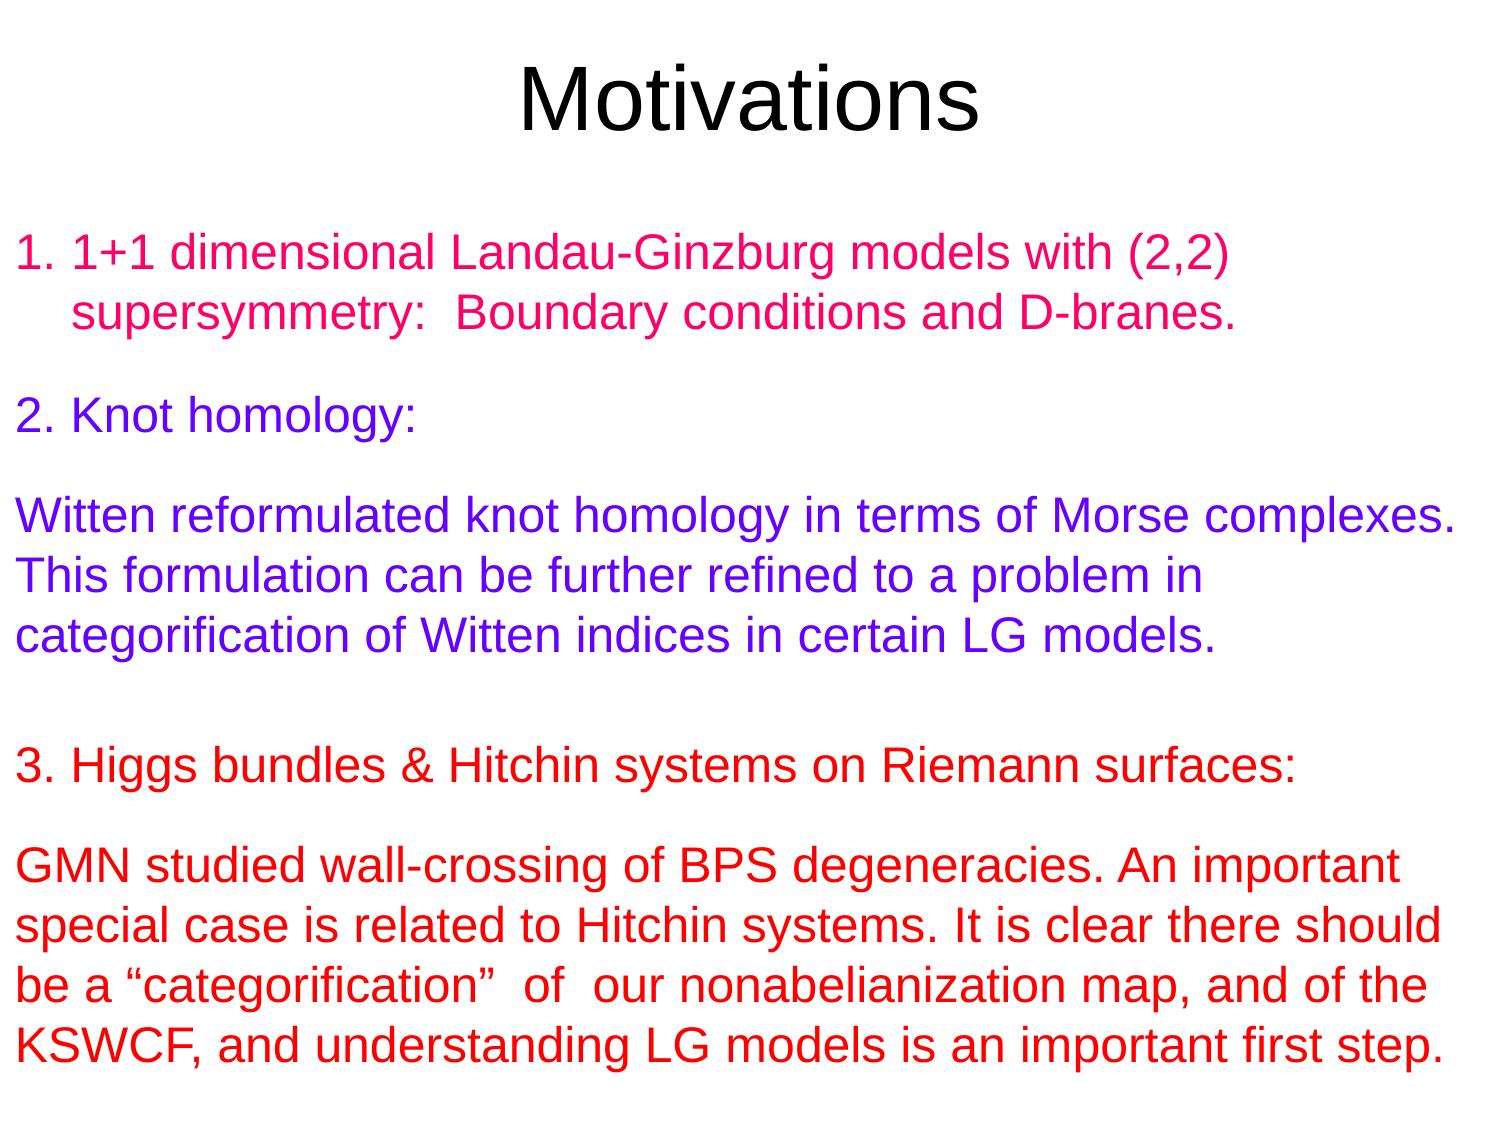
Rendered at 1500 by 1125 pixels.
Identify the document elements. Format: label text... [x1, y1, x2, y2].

text_box GMN studied wall-crossing of BPS degeneracies. An important special case is related to Hitchin systems. It is clear there should be a “categorification” of our nonabelianization map, and of the KSWCF, and understanding LG models is an important first step. [0, 824, 1500, 1080]
text_box 2. Knot homology: [0, 374, 1500, 450]
text_box 3. Higgs bundles & Hitchin systems on Riemann surfaces: [0, 724, 1500, 800]
title Motivations [74, 0, 1426, 188]
text_box Witten reformulated knot homology in terms of Morse complexes. This formulation can be further refined to a problem in categorification of Witten indices in certain LG models. [0, 474, 1500, 670]
text_box 1+1 dimensional Landau-Ginzburg models with (2,2) supersymmetry: Boundary conditions and D-branes. [0, 212, 1500, 348]
